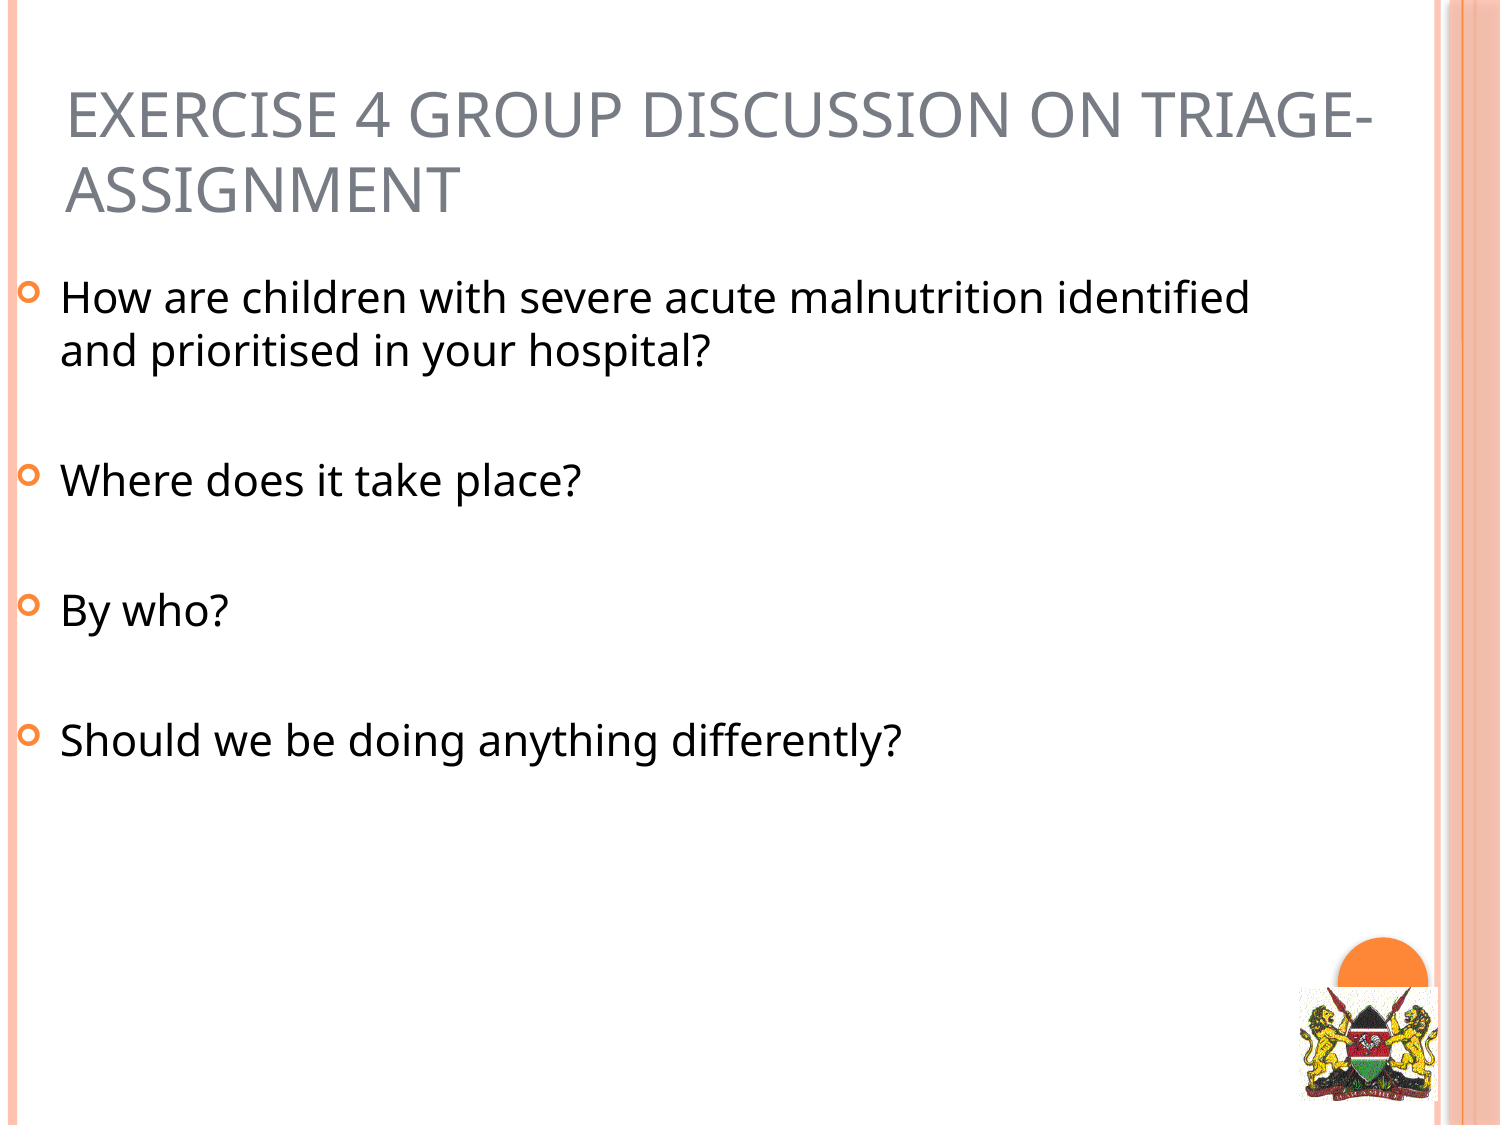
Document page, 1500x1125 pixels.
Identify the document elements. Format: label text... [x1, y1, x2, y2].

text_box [1299, 986, 1438, 1101]
list How are children with severe acute malnutrition identified and prioritised in your hospital? Where does it take place? By who? Should we be doing anything differently? [0, 262, 1351, 1006]
title EXERCISE 4 GROUP DISCUSSION ON TRIAGE- ASSIGNMENT [50, 45, 1425, 233]
